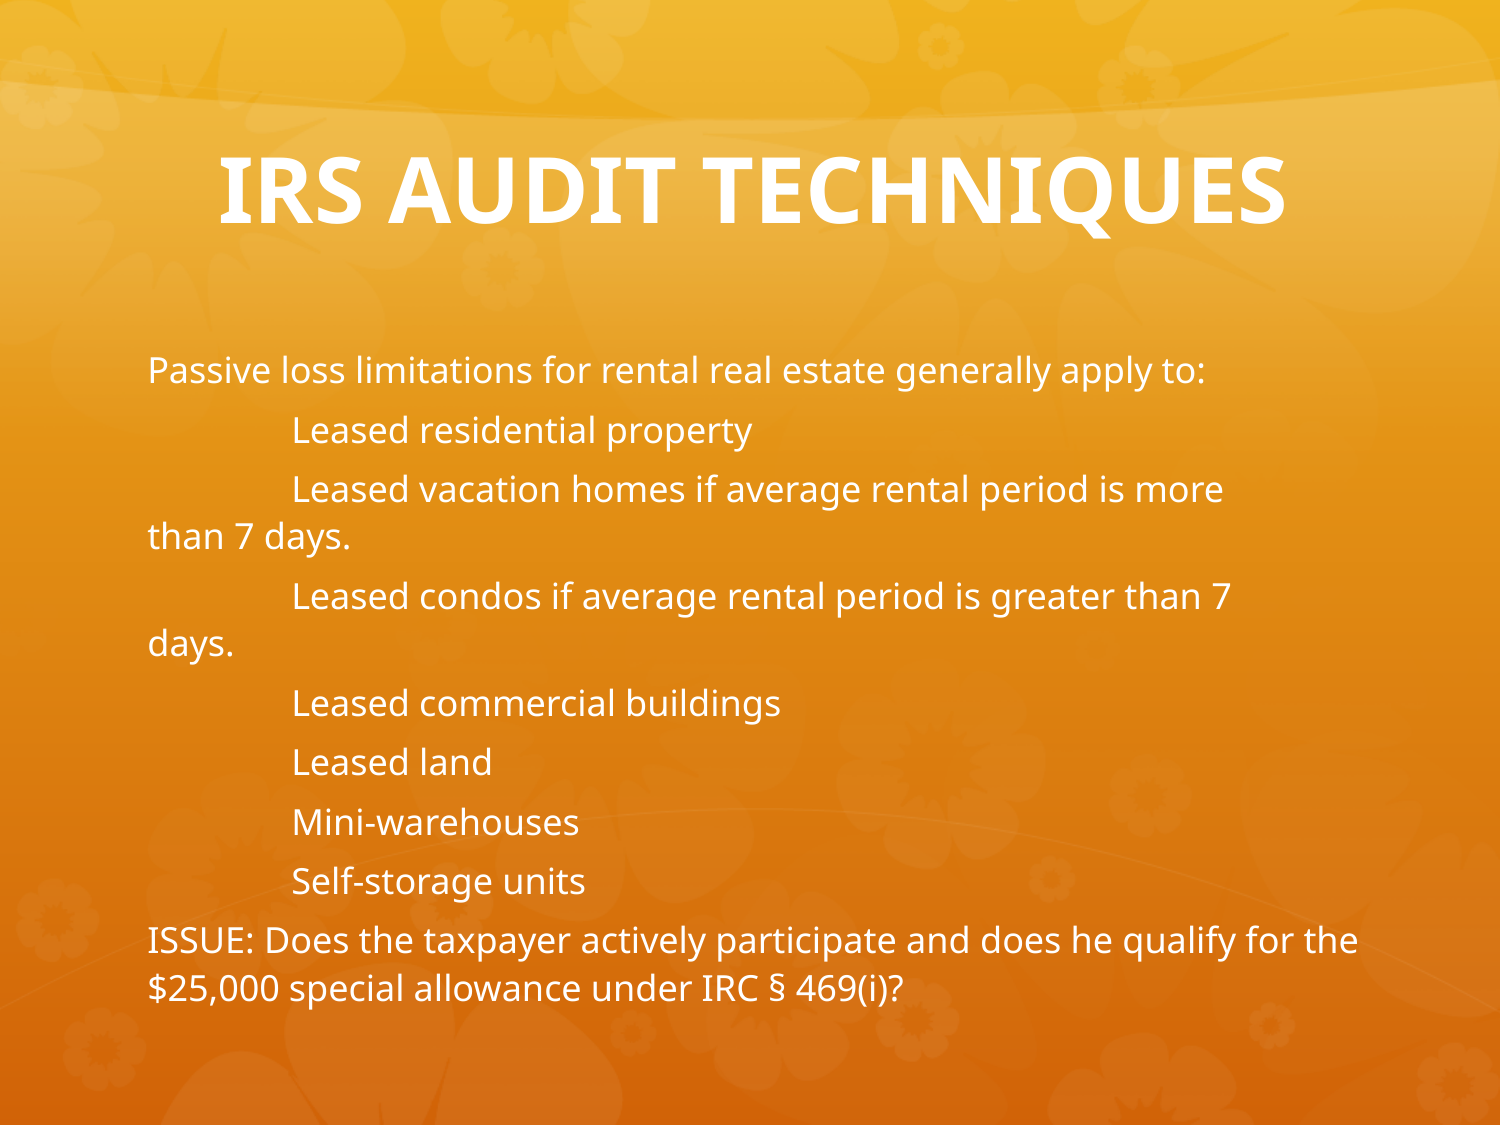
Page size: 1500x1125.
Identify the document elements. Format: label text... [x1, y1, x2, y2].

picture [0, 0, 1500, 1125]
list Passive loss limitations for rental real estate generally apply to: Leased residential property Leased vacation homes if average rental period is more than 7 days. Leased condos if average rental period is greater than 7 days. Leased commercial buildings Leased land Mini-warehouses Self-storage units ISSUE: Does the taxpayer actively participate and does he qualify for the $25,000 special allowance under IRC § 469(i)? [132, 336, 1376, 1022]
title IRS AUDIT TECHNIQUES [132, 36, 1376, 252]
